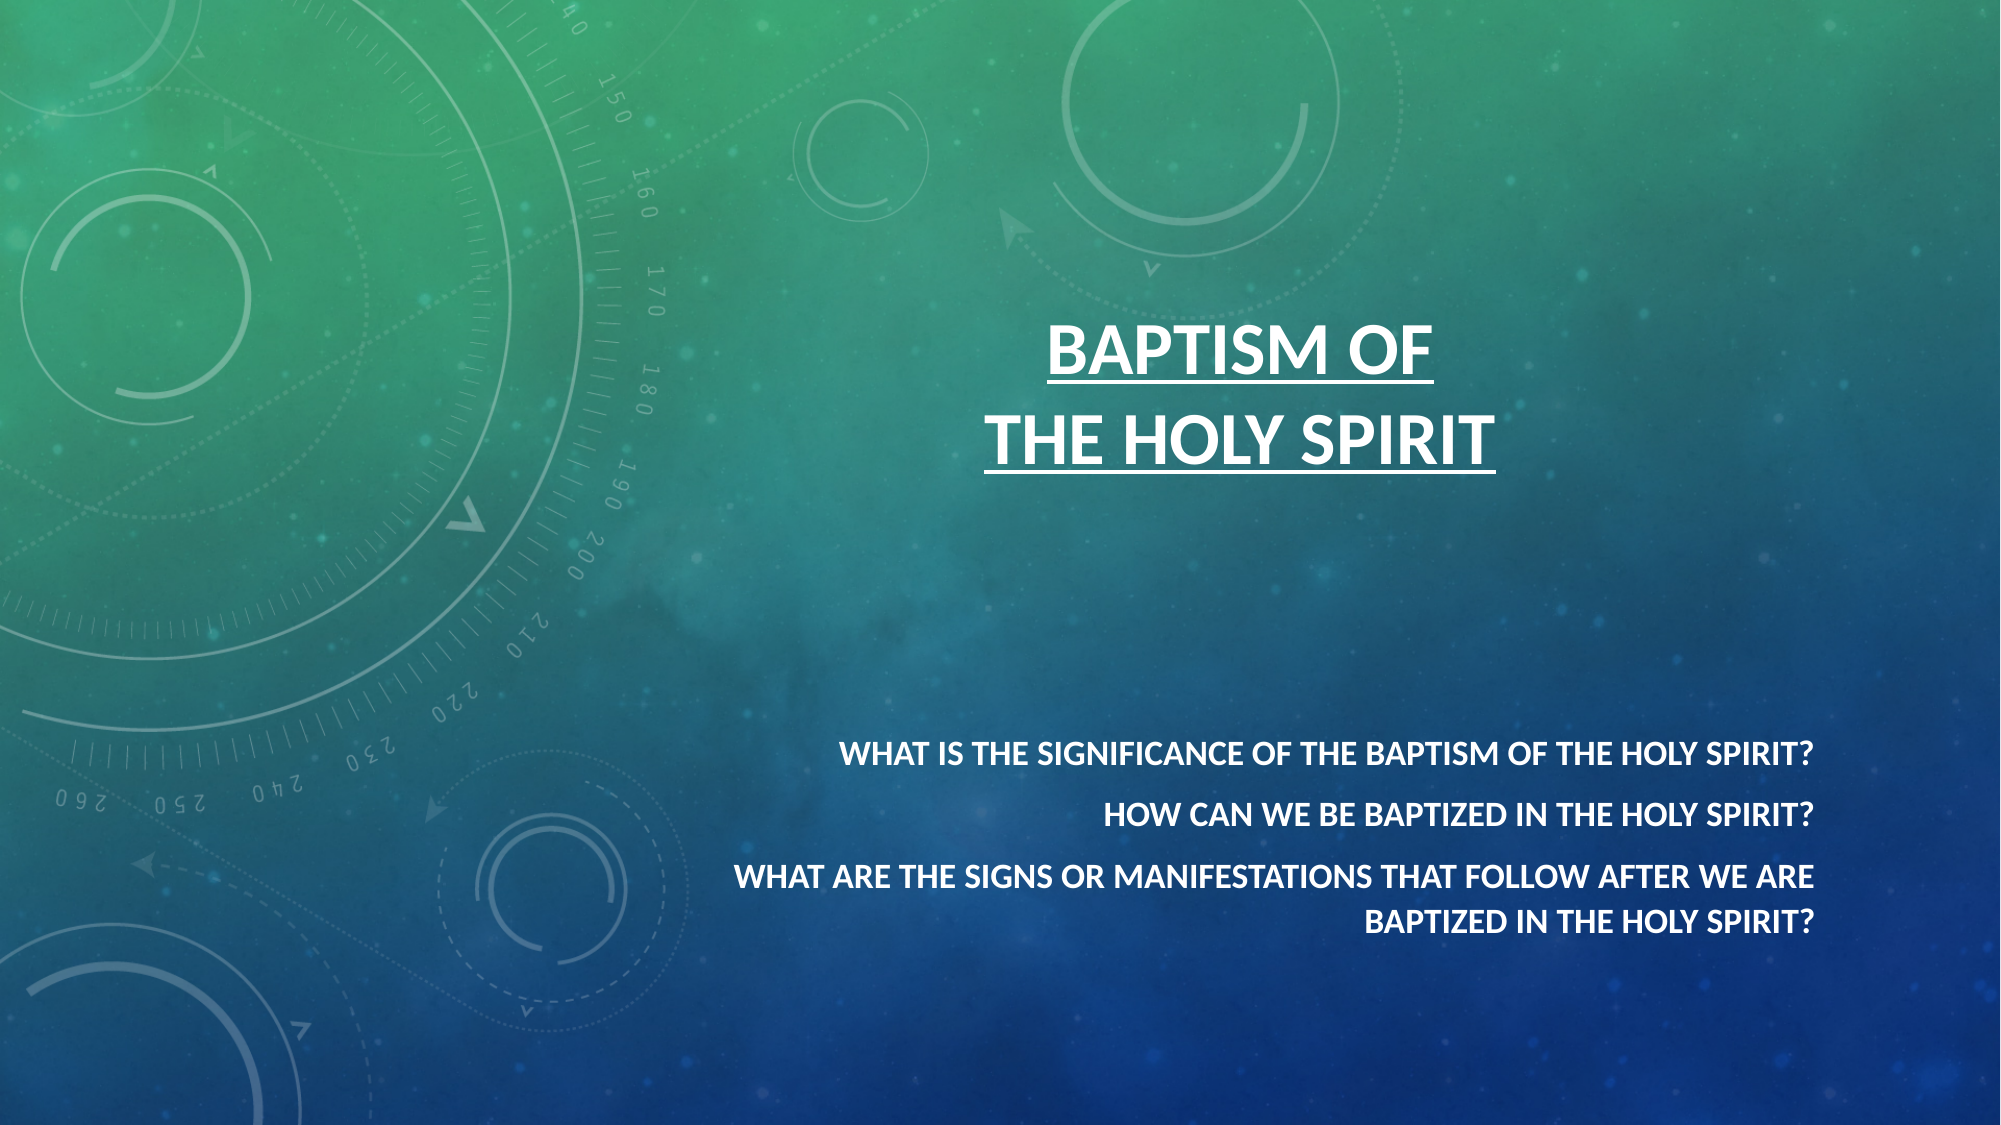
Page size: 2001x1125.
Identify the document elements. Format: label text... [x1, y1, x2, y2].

title Baptism of the Holy Spirit [650, 90, 1831, 488]
picture [0, 0, 2001, 1125]
subtitle What is the significance of the Baptism of the Holy Spirit? How can we be Baptized in the Holy Spirit? What are the signs or manifestations that follow after we are Baptized in the Holy Spirit? [650, 719, 1831, 950]
